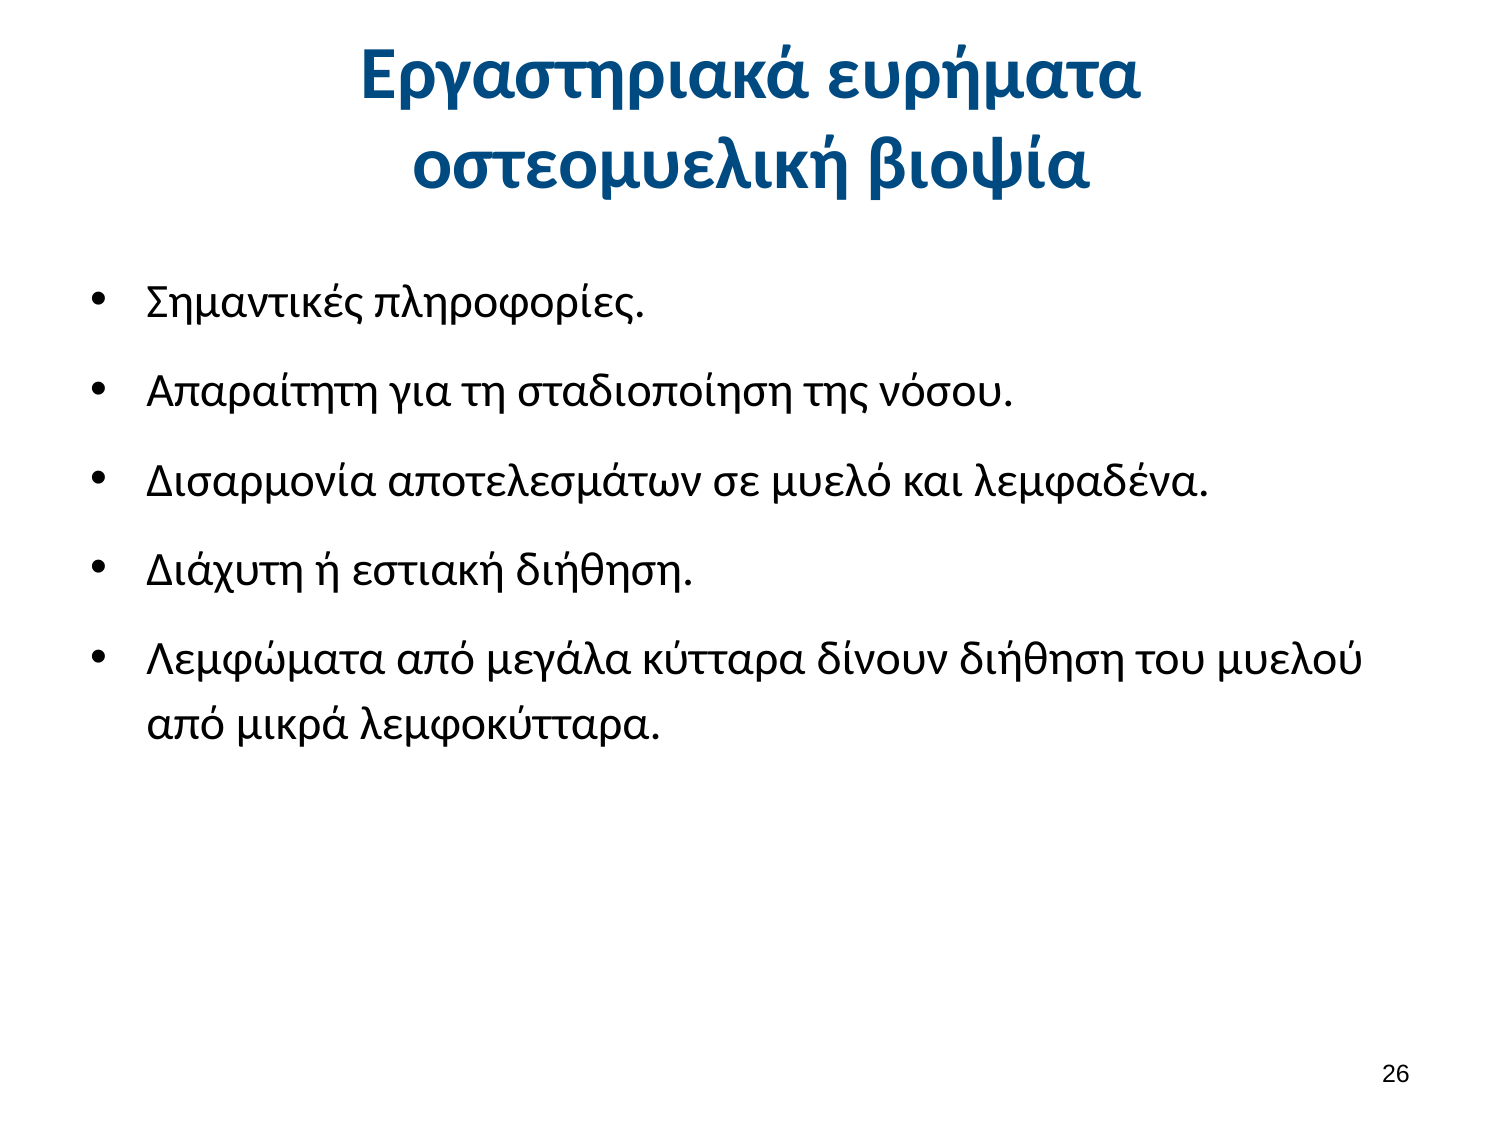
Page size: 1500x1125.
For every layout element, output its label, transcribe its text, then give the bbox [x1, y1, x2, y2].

list Σημαντικές πληροφορίες. Απαραίτητη για τη σταδιοποίηση της νόσου. Δισαρμονία αποτελεσμάτων σε μυελό και λεμφαδένα. Διάχυτη ή εστιακή διήθηση. Λεμφώματα από μεγάλα κύτταρα δίνουν διήθηση του μυελού από μικρά λεμφοκύτταρα. [75, 255, 1425, 1024]
slide_number 25 [1074, 1042, 1425, 1103]
title Εργαστηριακά ευρήματα οστεομυελική βιοψία [76, 19, 1427, 209]
